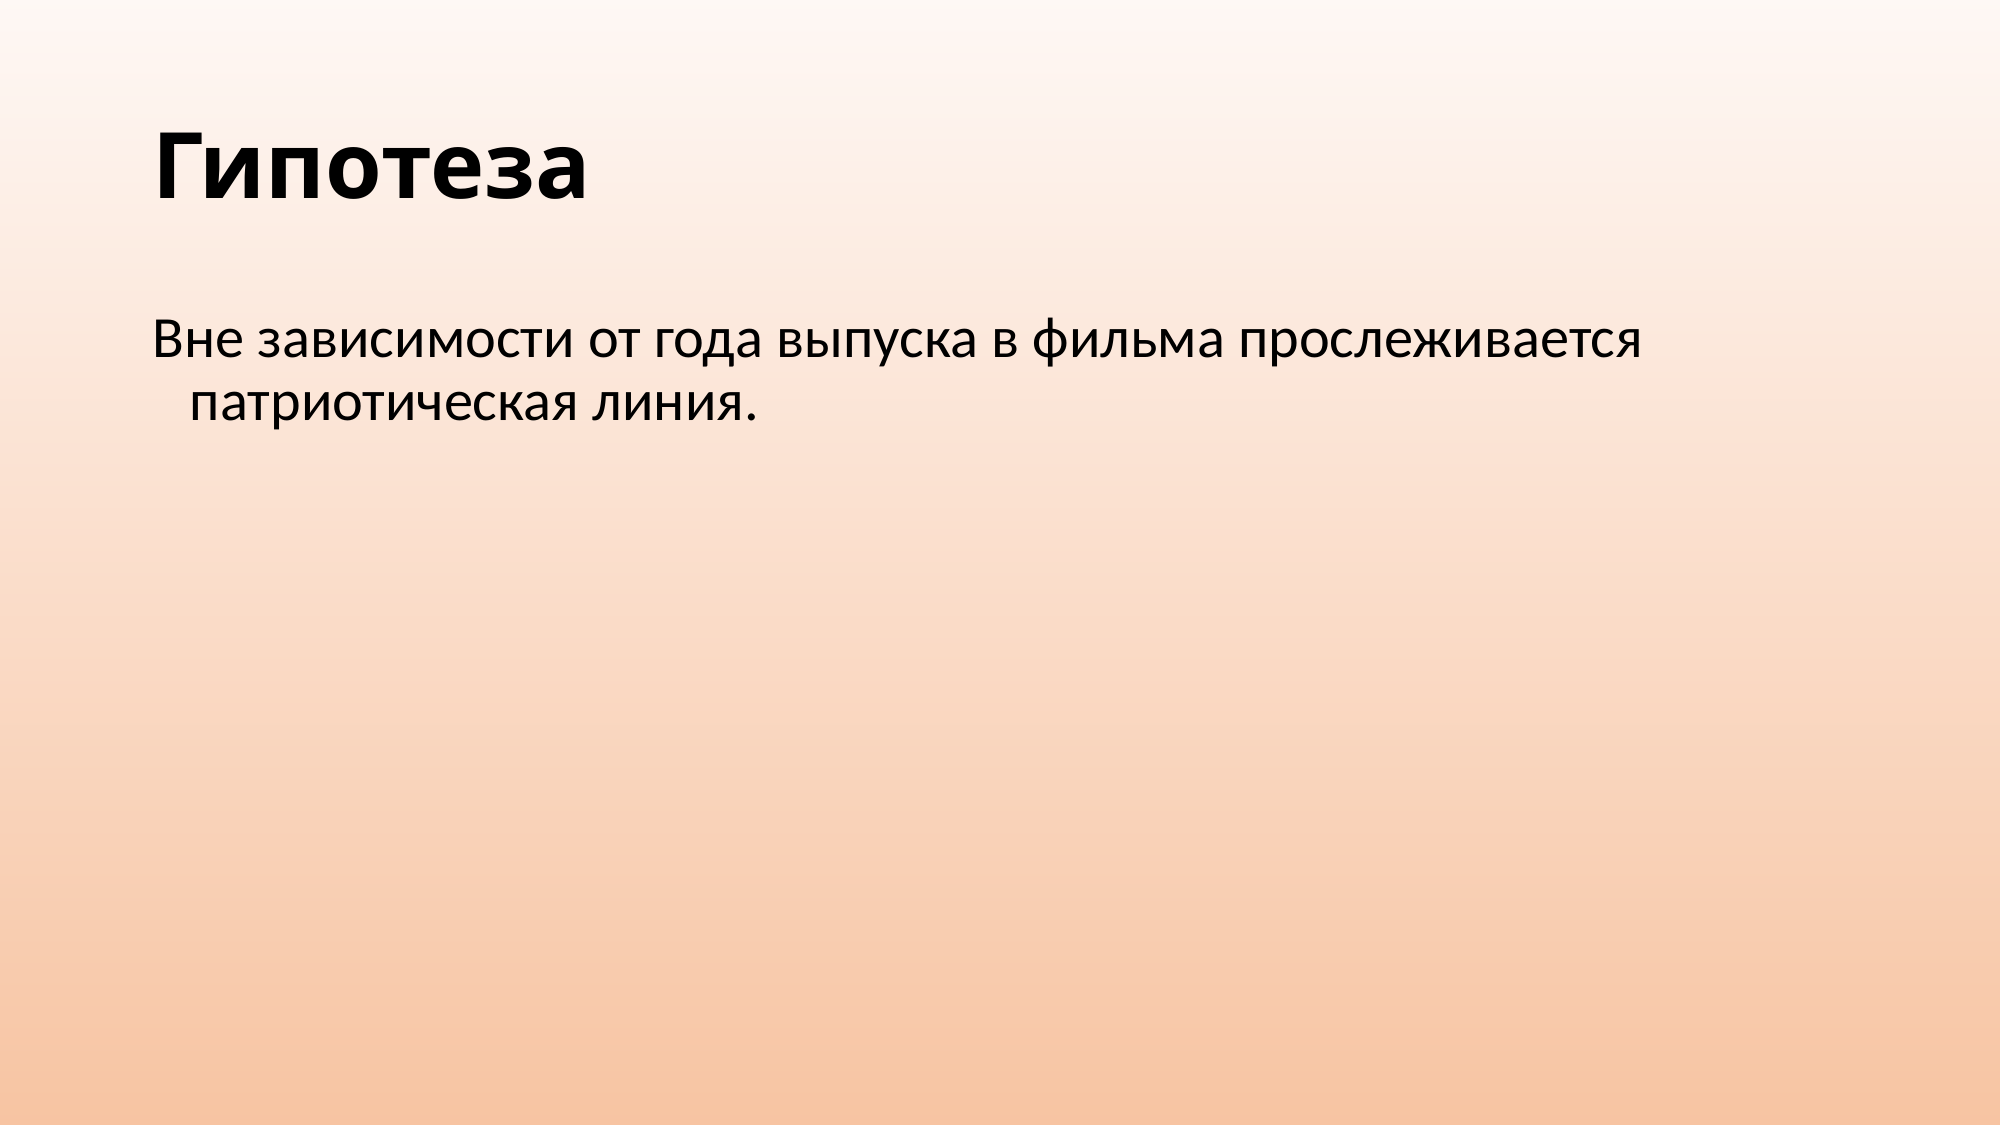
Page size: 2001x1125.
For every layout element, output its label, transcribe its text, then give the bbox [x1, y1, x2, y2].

list Вне зависимости от года выпуска в фильма прослеживается патриотическая линия. [137, 299, 1863, 1014]
title Гипотеза [137, 59, 1863, 278]
